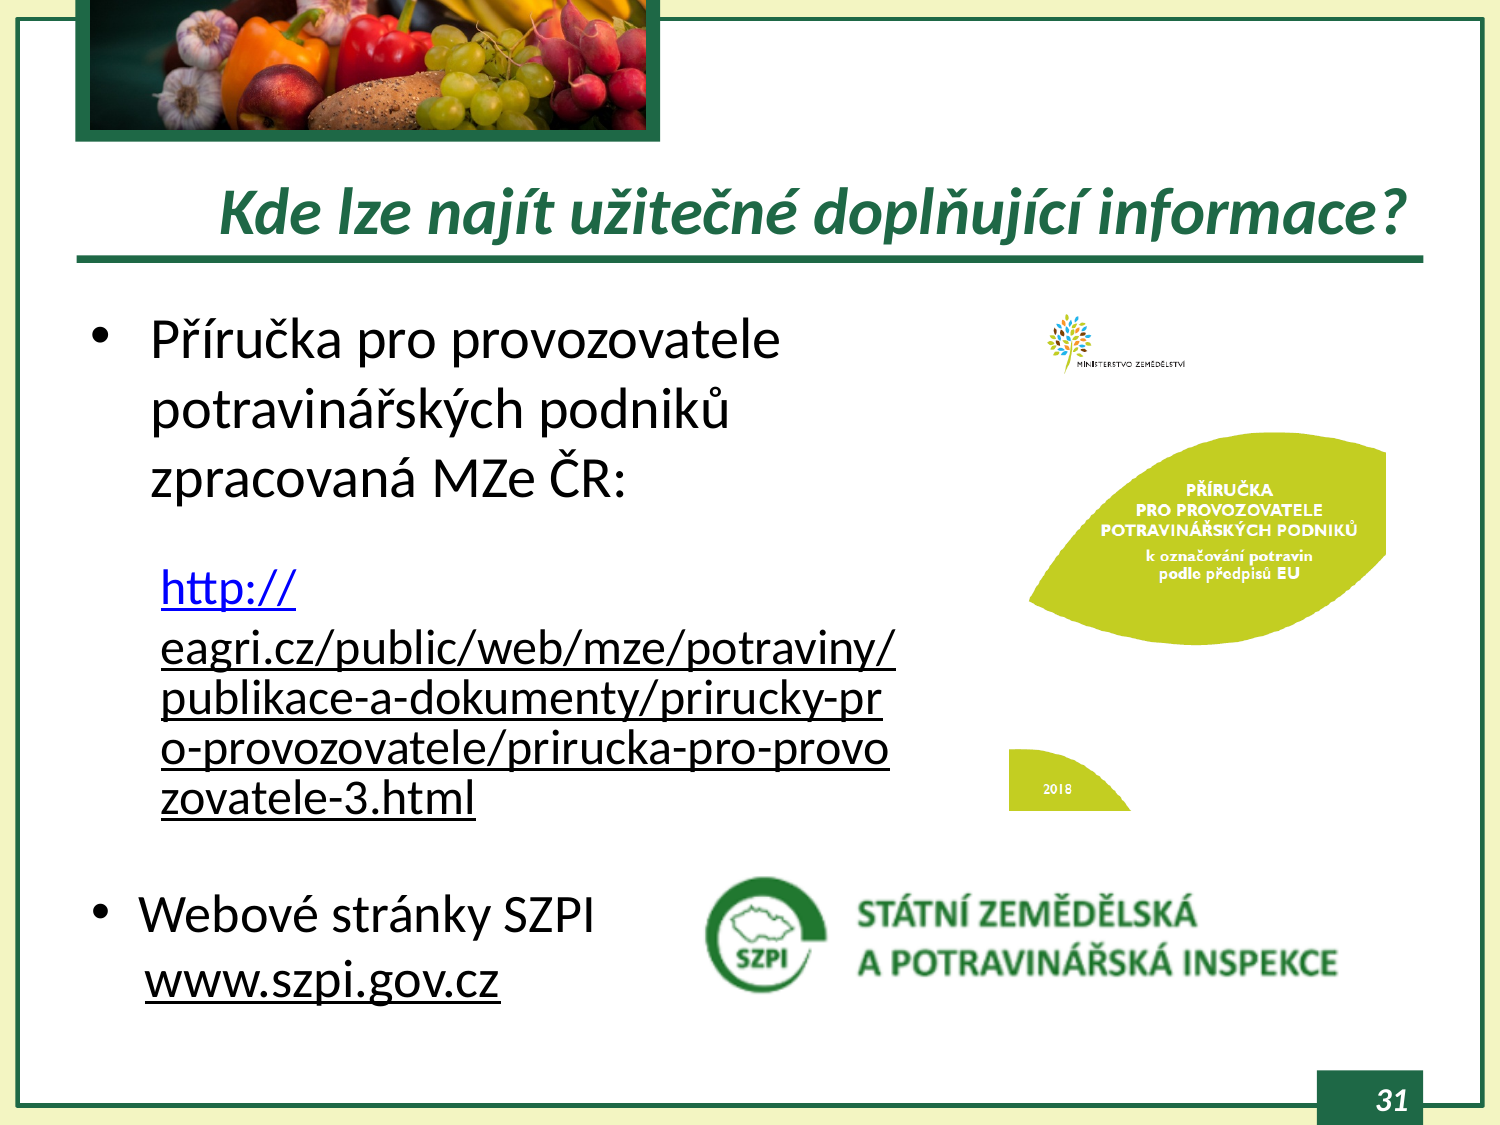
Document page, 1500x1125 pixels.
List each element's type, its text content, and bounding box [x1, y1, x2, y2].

list Příručka pro provozovatele potravinářských podniků zpracovaná MZe ČR: http://eagri.cz/public/web/mze/potraviny/publikace-a-dokumenty/prirucky-pro-provozovatele/prirucka-pro-provozovatele-3.html [75, 292, 916, 764]
title Kde lze najít užitečné doplňující informace? [75, 45, 1425, 256]
picture [1008, 289, 1387, 811]
picture [678, 842, 1367, 1018]
picture [90, 0, 646, 45]
text_box Webové stránky SZPI www.szpi.gov.cz [76, 870, 632, 1016]
